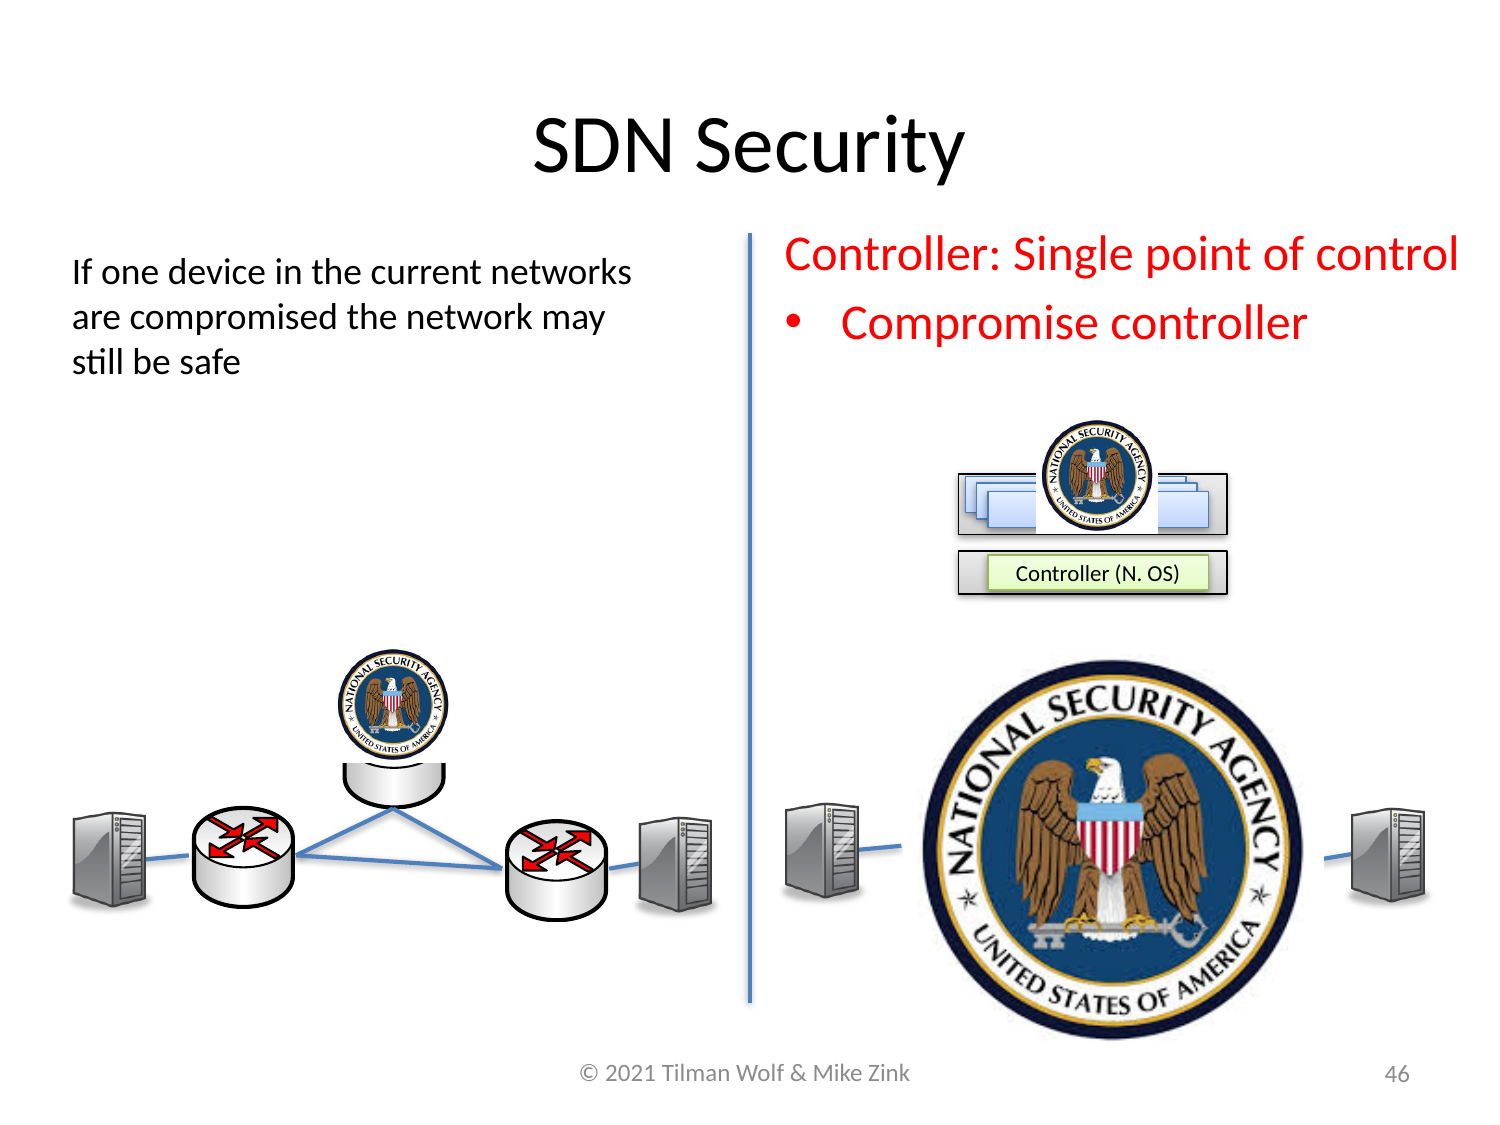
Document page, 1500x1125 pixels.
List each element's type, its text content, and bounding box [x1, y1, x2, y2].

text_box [958, 473, 1228, 595]
picture [332, 643, 454, 763]
slide_number 46 [1074, 1042, 1425, 1103]
picture [903, 640, 1325, 1052]
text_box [1330, 693, 1440, 912]
picture [1036, 414, 1158, 534]
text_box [769, 693, 898, 912]
text_box If one device in the current networks are compromised the network may still be safe [57, 239, 673, 390]
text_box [56, 702, 728, 922]
list Controller: Single point of control Compromise controller [769, 212, 1500, 955]
title SDN Security [75, 45, 1425, 233]
